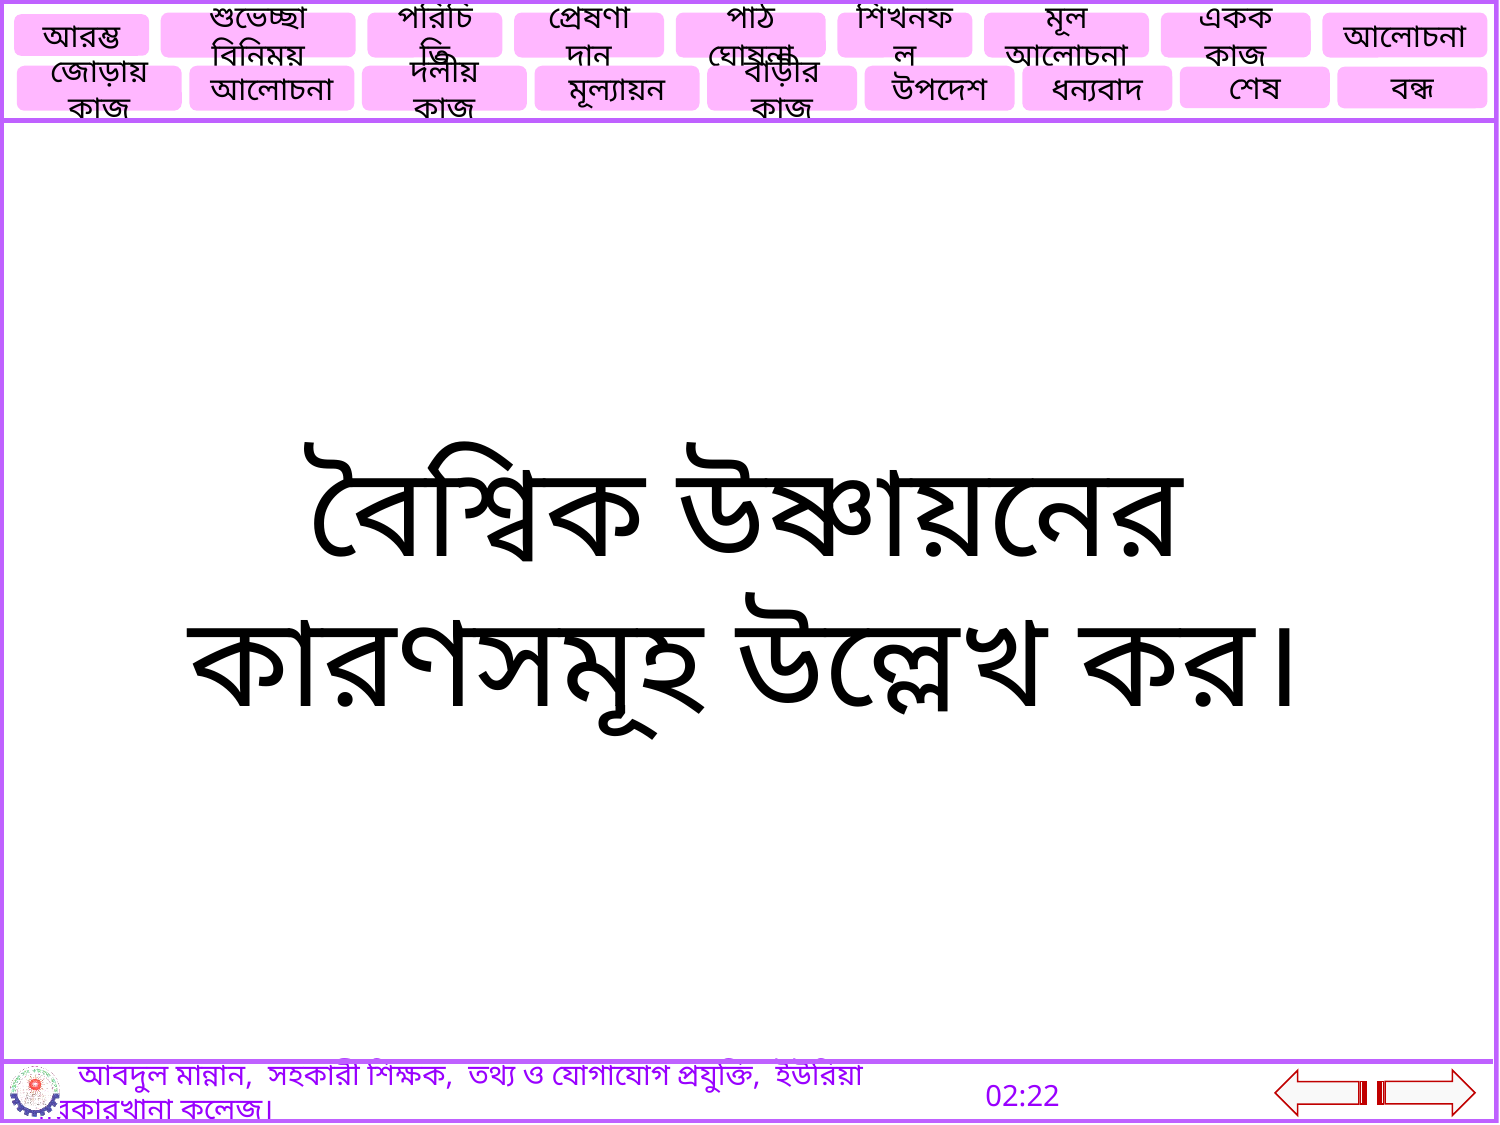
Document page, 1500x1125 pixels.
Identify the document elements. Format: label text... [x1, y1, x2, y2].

text_box বৈশ্বিক উষ্ণায়নের কারণসমূহ উল্লেখ কর। [74, 424, 1417, 738]
